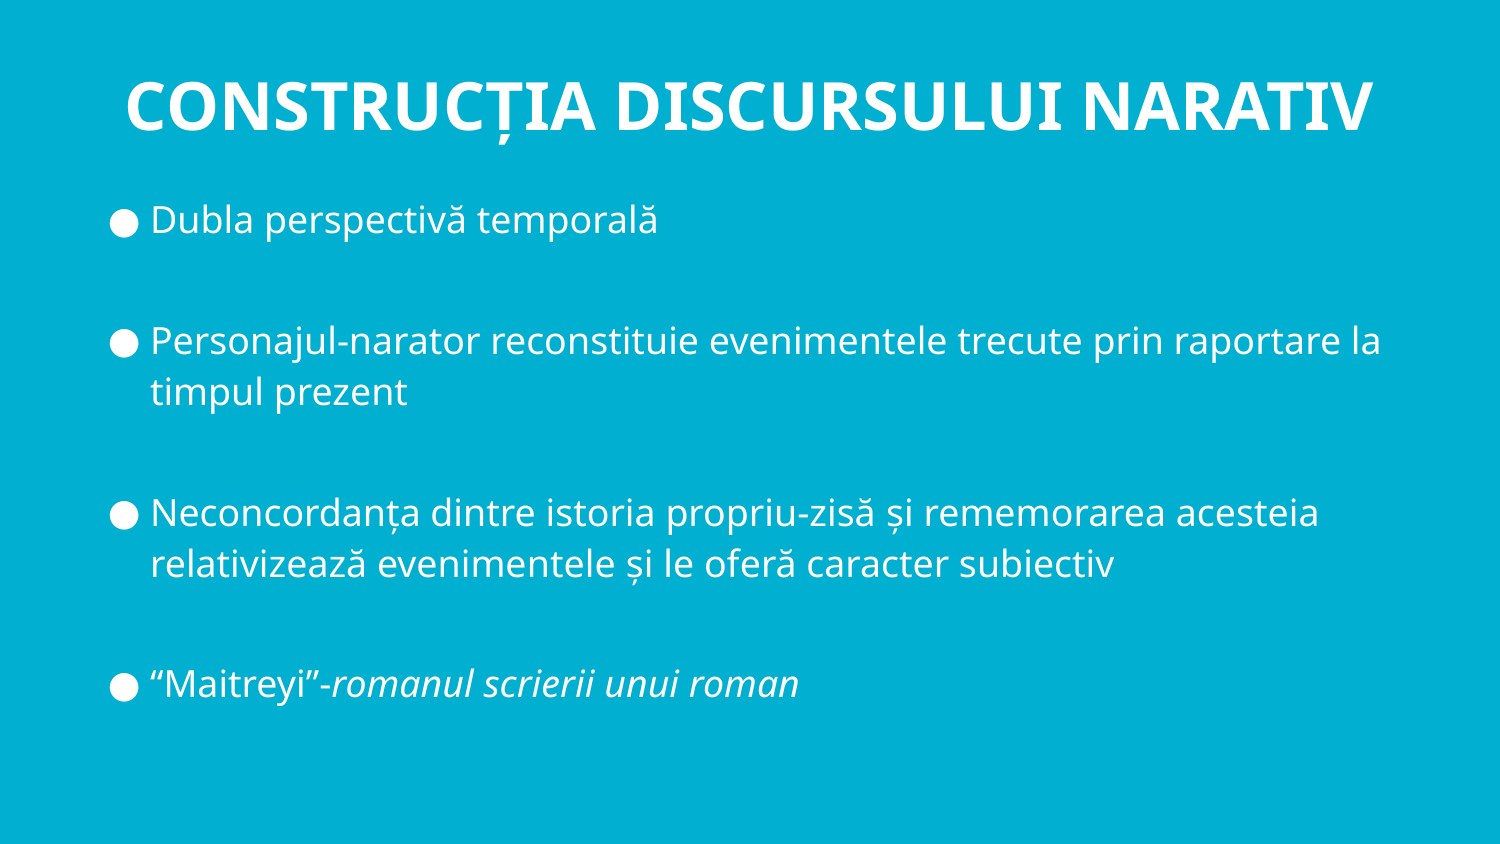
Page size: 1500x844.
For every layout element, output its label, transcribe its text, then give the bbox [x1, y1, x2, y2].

list Dubla perspectivă temporală Personajul-narator reconstituie evenimentele trecute prin raportare la timpul prezent Neconcordanţa dintre istoria propriu-zisă şi rememorarea acesteia relativizează evenimentele şi le oferă caracter subiectiv “Maitreyi”-romanul scrierii unui roman [75, 182, 1425, 740]
title CONSTRUCŢIA DISCURSULUI NARATIV [75, 33, 1425, 175]
